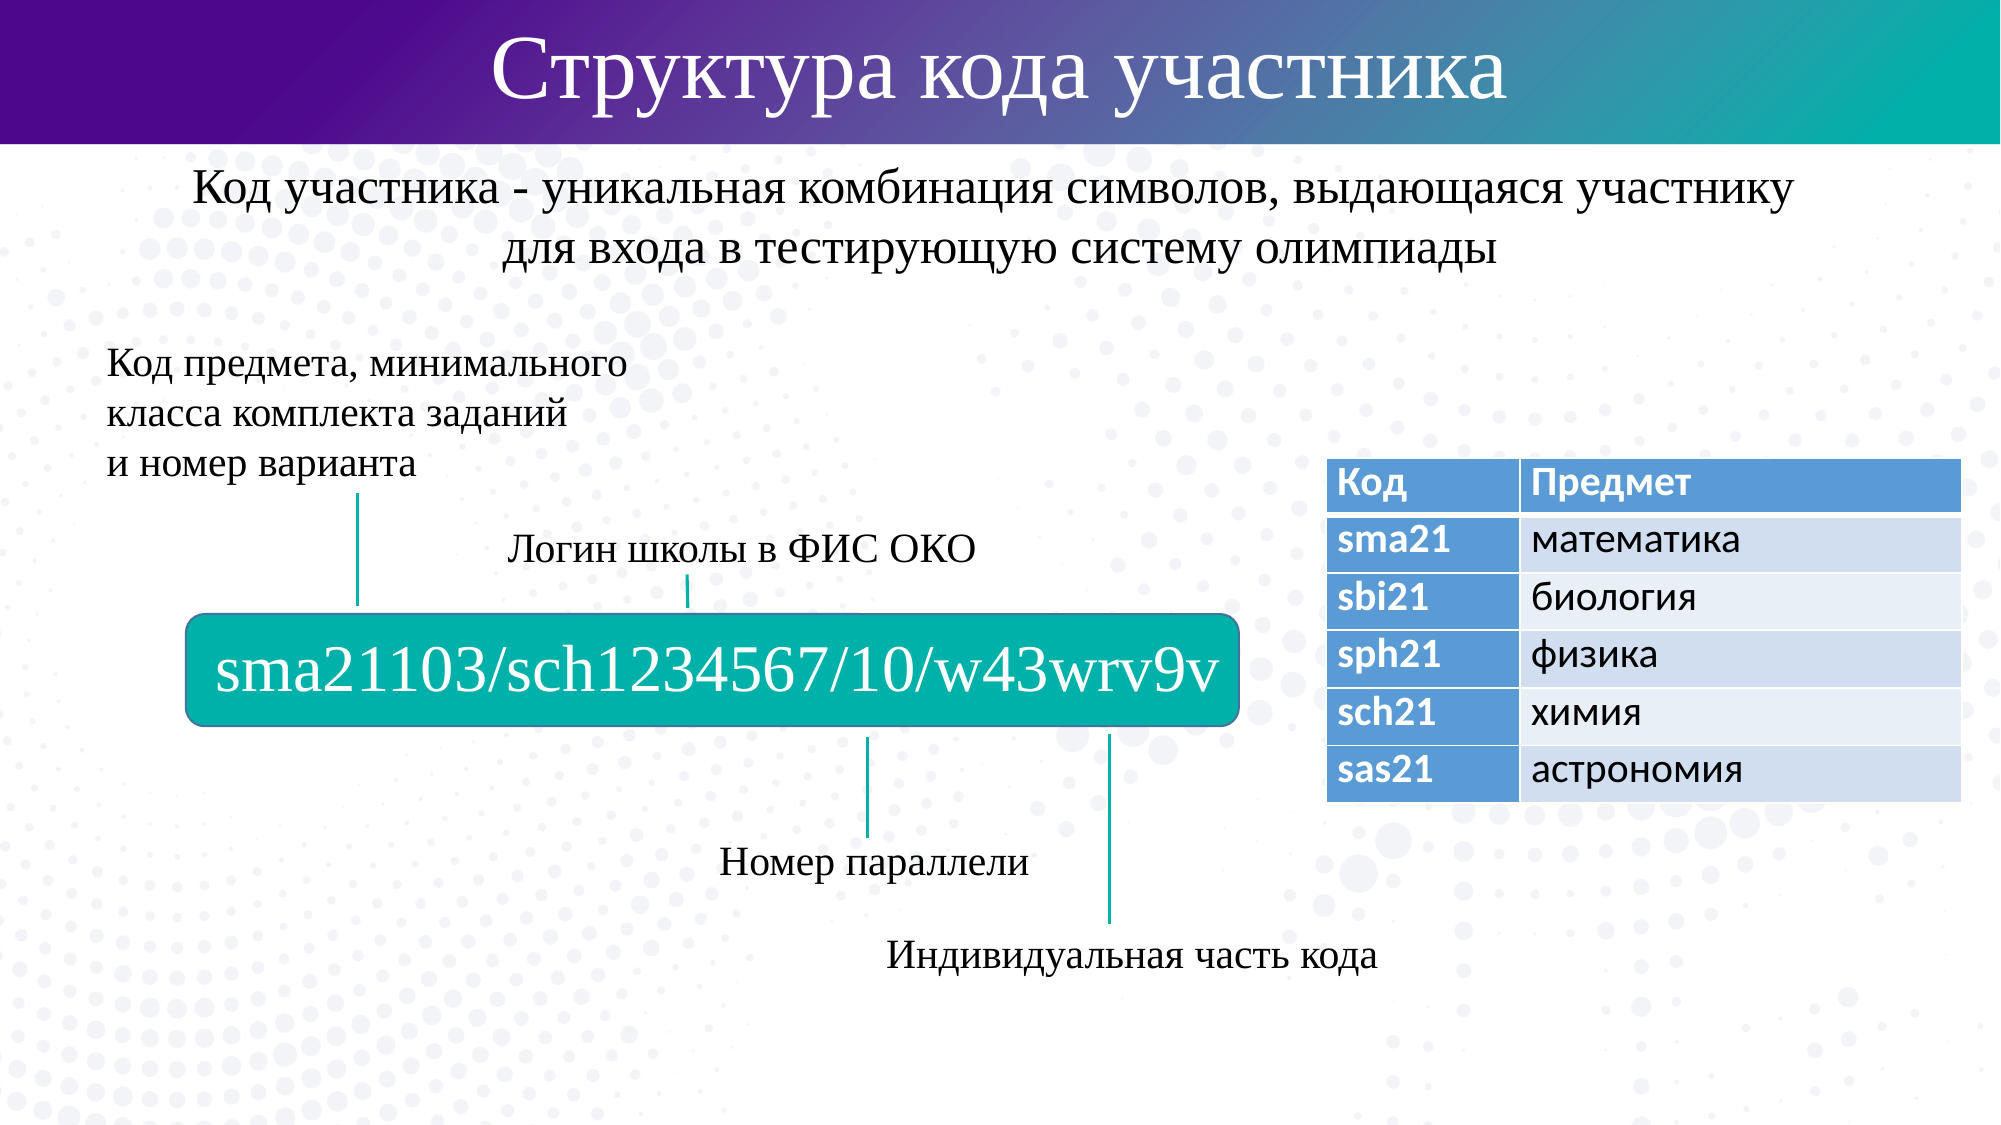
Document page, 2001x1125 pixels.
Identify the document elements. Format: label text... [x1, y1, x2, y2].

table_cell астрономия [1521, 746, 1961, 802]
table_cell sbi21 [1327, 574, 1519, 629]
table_cell sch21 [1327, 689, 1519, 745]
table_cell sph21 [1327, 631, 1519, 687]
text_box sma21103/sch1234567/10/w43wrv9v [200, 617, 1236, 712]
text_box Номер параллели [704, 826, 1045, 891]
table_cell биология [1521, 574, 1961, 629]
text_box [184, 612, 1240, 728]
table_header Код [1327, 459, 1519, 512]
table_cell физика [1521, 631, 1961, 687]
text_box Структура кода участника [105, 0, 1895, 125]
table_cell sma21 [1327, 518, 1519, 572]
text_box Логин школы в ФИС ОКО [492, 513, 992, 579]
text_box Код участника - уникальная комбинация символов, выдающаяся участнику для входа в тестирующую систему олимпиады [0, 146, 2000, 282]
picture [0, 0, 2001, 1125]
table_header Предмет [1521, 459, 1961, 512]
table_cell химия [1521, 689, 1961, 745]
table_cell sas21 [1327, 746, 1519, 802]
table_cell математика [1521, 518, 1961, 572]
text_box Индивидуальная часть кода [871, 919, 1394, 985]
text_box Код предмета, минимального класса комплекта заданий и номер варианта [91, 327, 644, 493]
